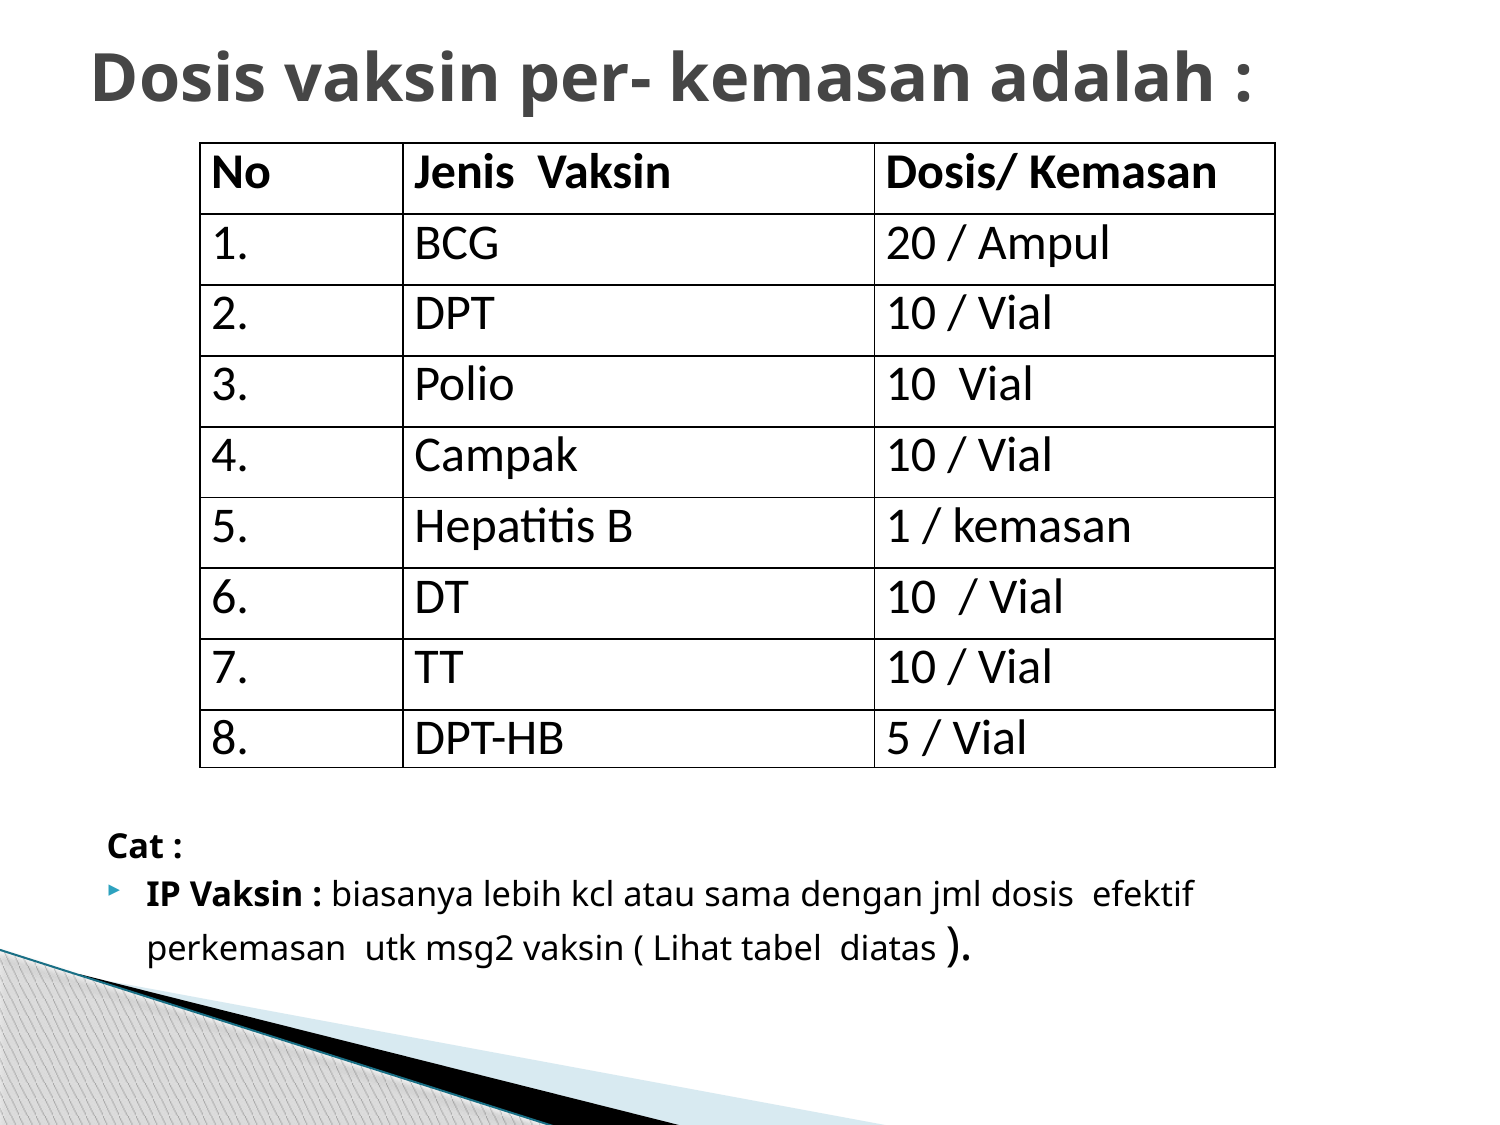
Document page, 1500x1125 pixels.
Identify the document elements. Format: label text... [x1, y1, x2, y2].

table_cell 5 / Vial [875, 711, 1274, 767]
table_cell BCG [404, 215, 874, 284]
table_cell 10 / Vial [875, 569, 1274, 638]
table_cell Hepatitis B [404, 498, 874, 567]
table_cell Polio [404, 357, 874, 426]
table_cell 4. [201, 428, 402, 497]
table_cell 10 Vial [875, 357, 1274, 426]
table_header Dosis/ Kemasan [875, 144, 1274, 213]
table_header Jenis Vaksin [404, 144, 874, 213]
table_cell DPT-HB [404, 711, 874, 767]
table_cell 8. [201, 711, 402, 767]
table_cell 10 / Vial [875, 286, 1274, 355]
table_cell 10 / Vial [875, 640, 1274, 709]
list Cat : IP Vaksin : biasanya lebih kcl atau sama dengan jml dosis efektif perkemasan utk msg2 vaksin ( Lihat tabel diatas ). [75, 243, 1425, 986]
table_cell TT [404, 640, 874, 709]
table_cell 5. [201, 498, 402, 567]
table_header No [201, 144, 402, 213]
table_cell 2. [201, 286, 402, 355]
table_cell 20 / Ampul [875, 215, 1274, 284]
table_cell Campak [404, 428, 874, 497]
table_cell 10 / Vial [875, 428, 1274, 497]
table_cell 6. [201, 569, 402, 638]
table_cell 3. [201, 357, 402, 426]
table_cell 7. [201, 640, 402, 709]
table_cell 1. [201, 215, 402, 284]
table_cell 1 / kemasan [875, 498, 1274, 567]
table_cell DPT [404, 286, 874, 355]
table_cell DT [404, 569, 874, 638]
title Dosis vaksin per- kemasan adalah : [75, 0, 1425, 150]
